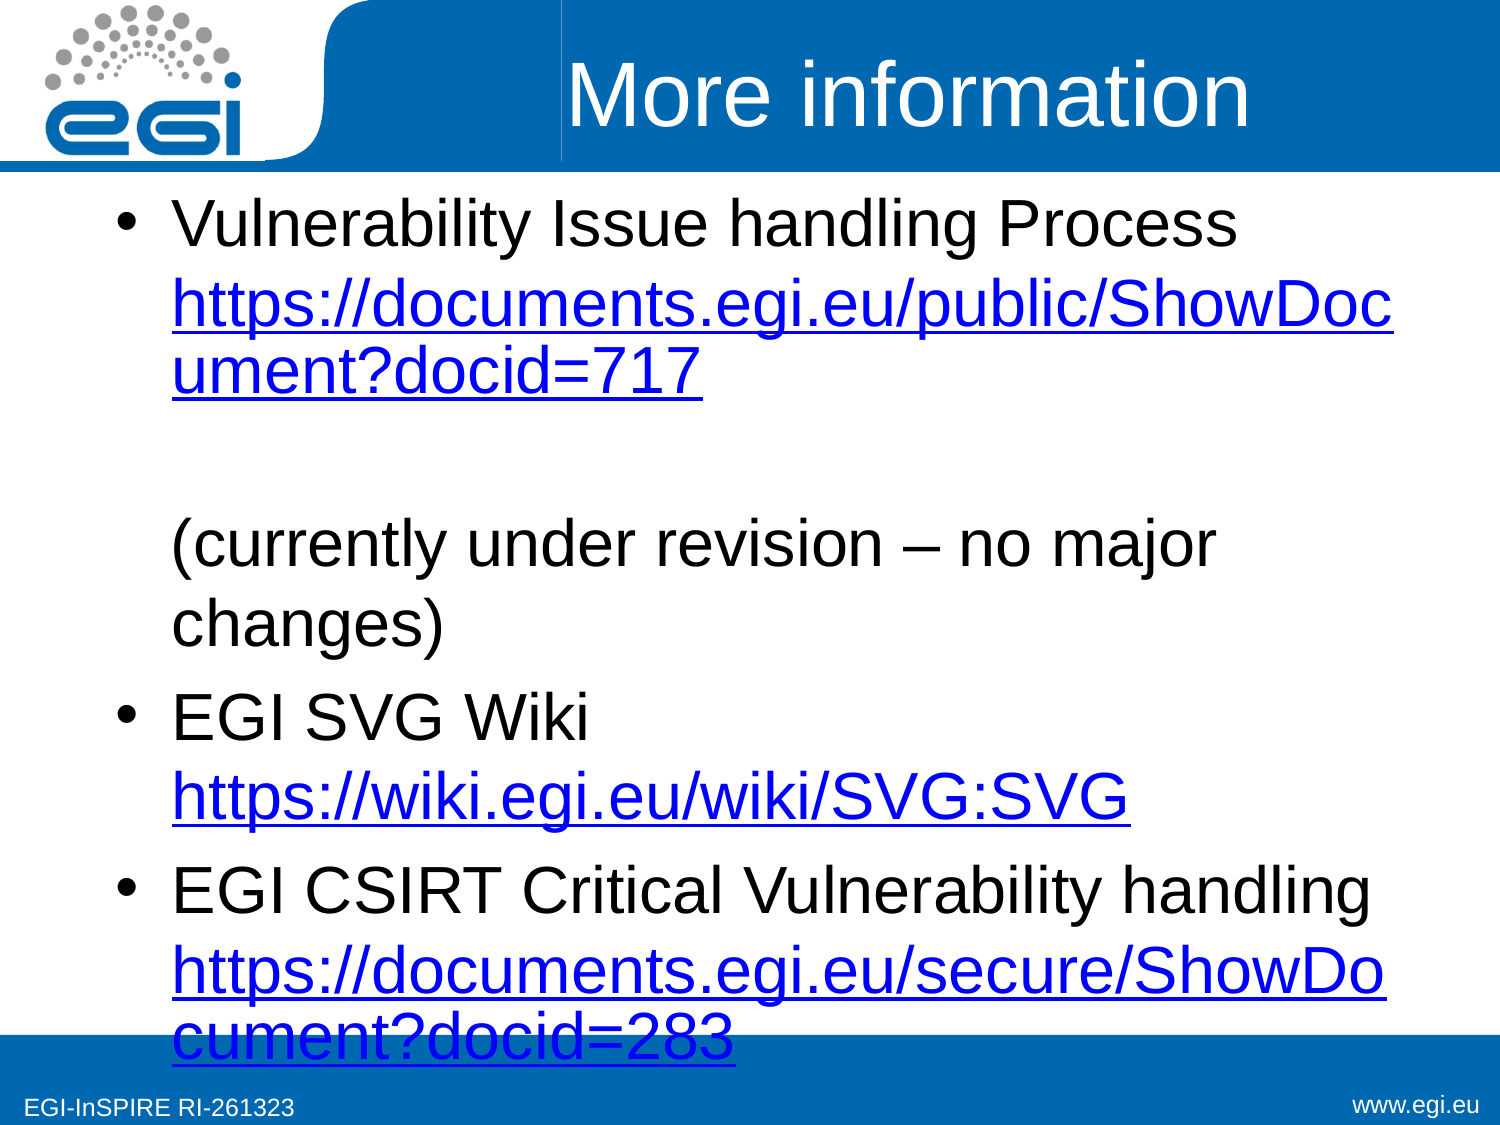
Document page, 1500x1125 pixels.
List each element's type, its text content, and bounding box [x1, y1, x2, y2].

list Vulnerability Issue handling Process https://documents.egi.eu/public/ShowDocument?docid=717 (currently under revision – no major changes) EGI SVG Wiki https://wiki.egi.eu/wiki/SVG:SVG EGI CSIRT Critical Vulnerability handling https://documents.egi.eu/secure/ShowDocument?docid=283 [100, 172, 1426, 916]
picture [0, 0, 265, 161]
title More information [348, 18, 1471, 162]
